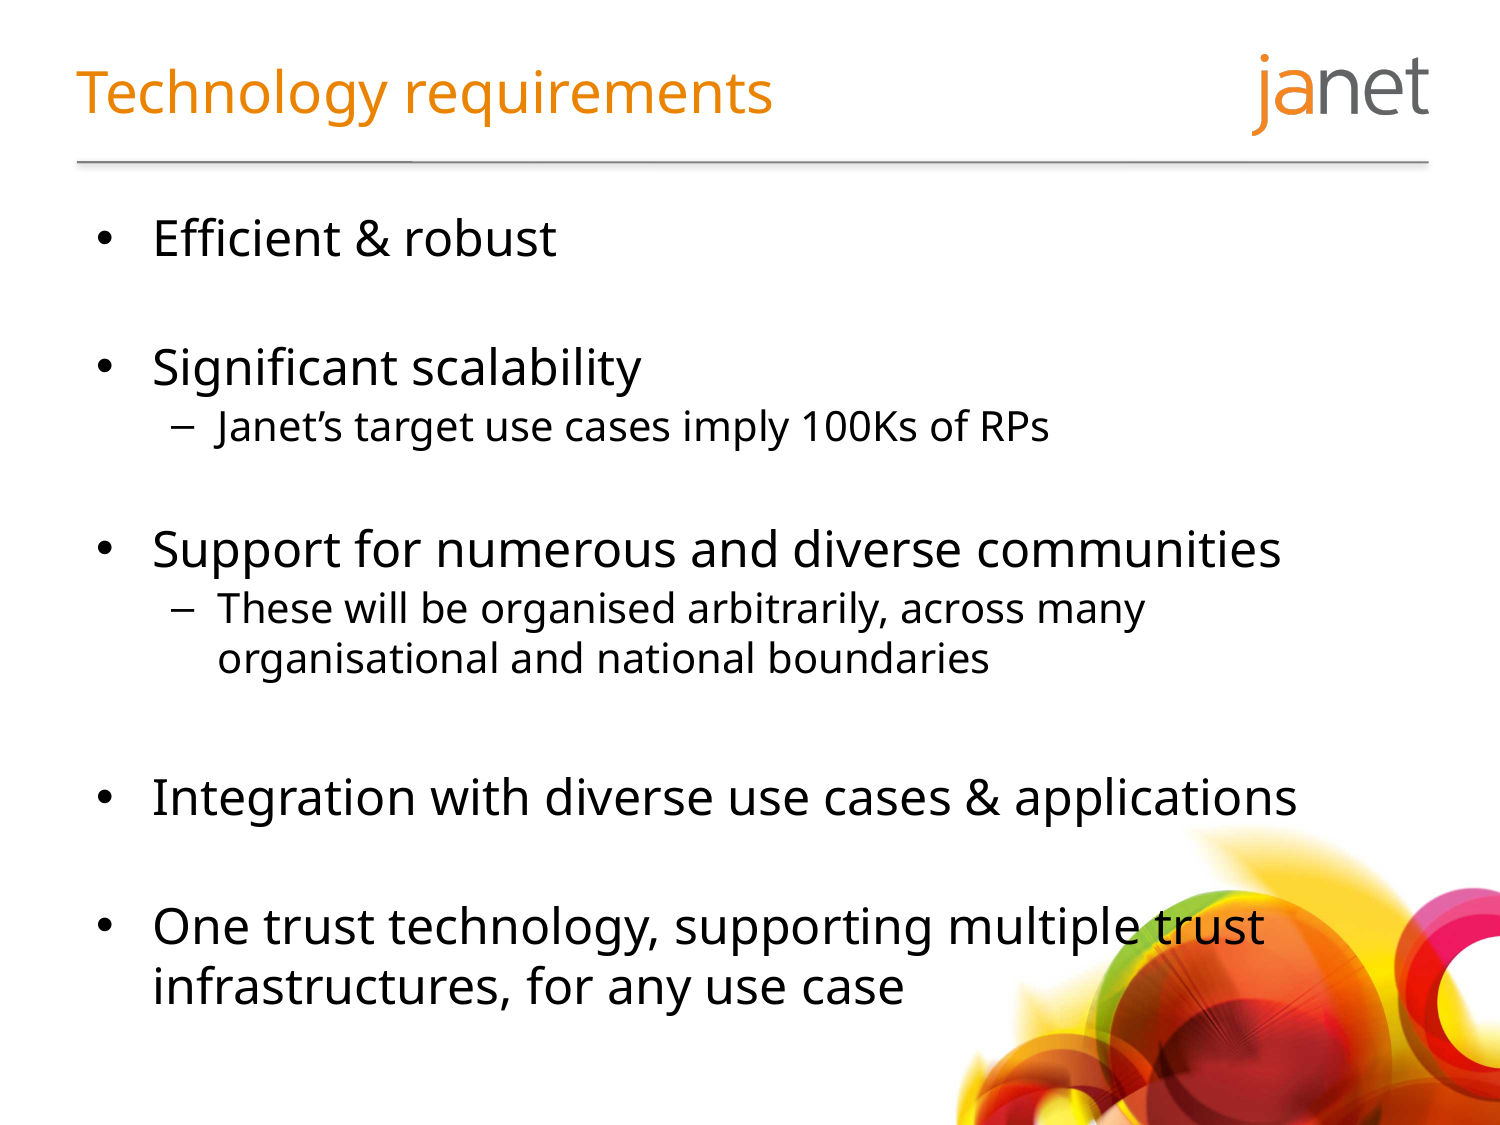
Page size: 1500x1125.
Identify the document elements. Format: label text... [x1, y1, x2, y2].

title Technology requirements [76, 54, 1206, 136]
picture [1252, 54, 1429, 136]
list Efficient & robust Significant scalability Janet’s target use cases imply 100Ks of RPs Support for numerous and diverse communities These will be organised arbitrarily, across many organisational and national boundaries Integration with diverse use cases & applications One trust technology, supporting multiple trust infrastructures, for any use case [78, 199, 1429, 1048]
picture [880, 792, 1500, 1125]
